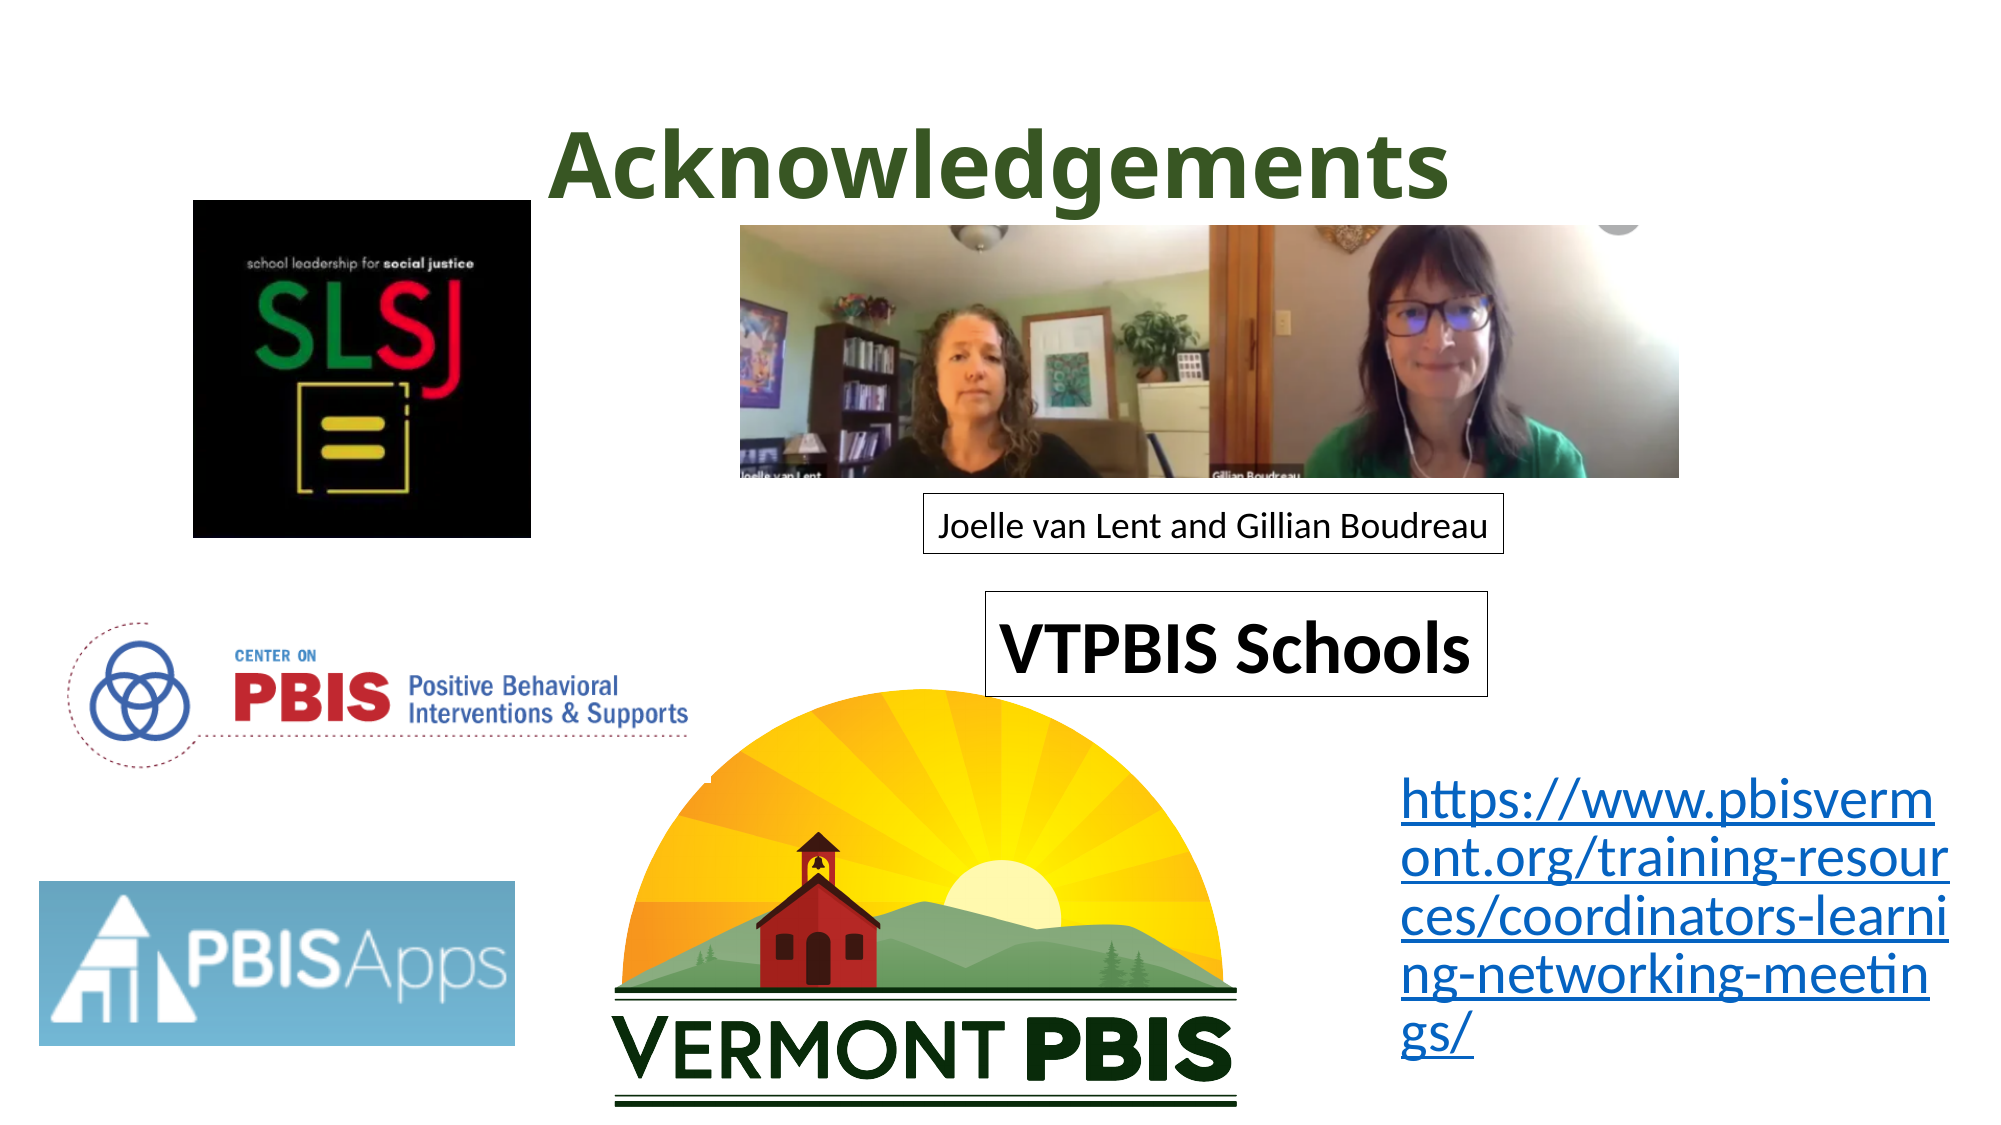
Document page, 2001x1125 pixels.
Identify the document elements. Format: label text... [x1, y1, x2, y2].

text_box Joelle van Lent and Gillian Boudreau [923, 493, 1504, 554]
picture [39, 881, 515, 1046]
picture [193, 199, 531, 539]
list [137, 299, 1863, 1014]
picture [740, 225, 1679, 479]
title Acknowledgements [137, 59, 1863, 278]
picture [58, 607, 1237, 1107]
text_box VTPBIS Schools [985, 591, 1488, 697]
text_box https://www.pbisvermont.org/training-resources/coordinators-learning-networking-meetings/ [1386, 752, 1965, 838]
